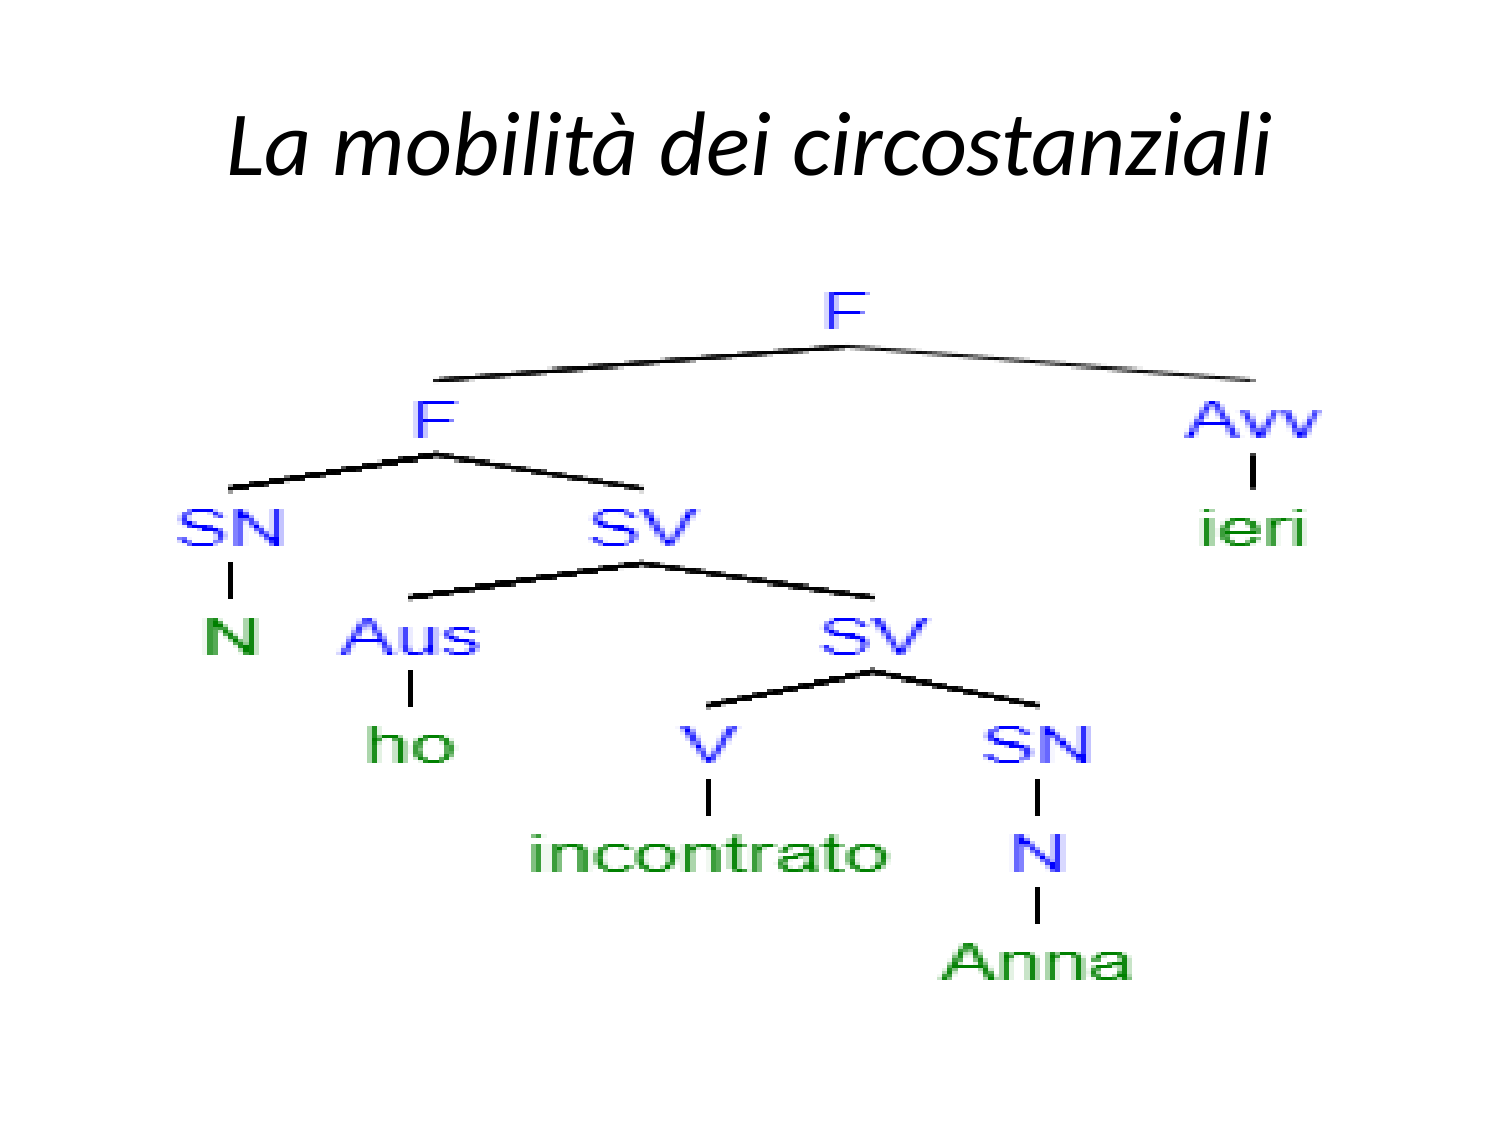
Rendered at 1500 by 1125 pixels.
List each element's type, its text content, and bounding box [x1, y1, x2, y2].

title La mobilità dei circostanziali [75, 45, 1425, 233]
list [100, 243, 1400, 1024]
